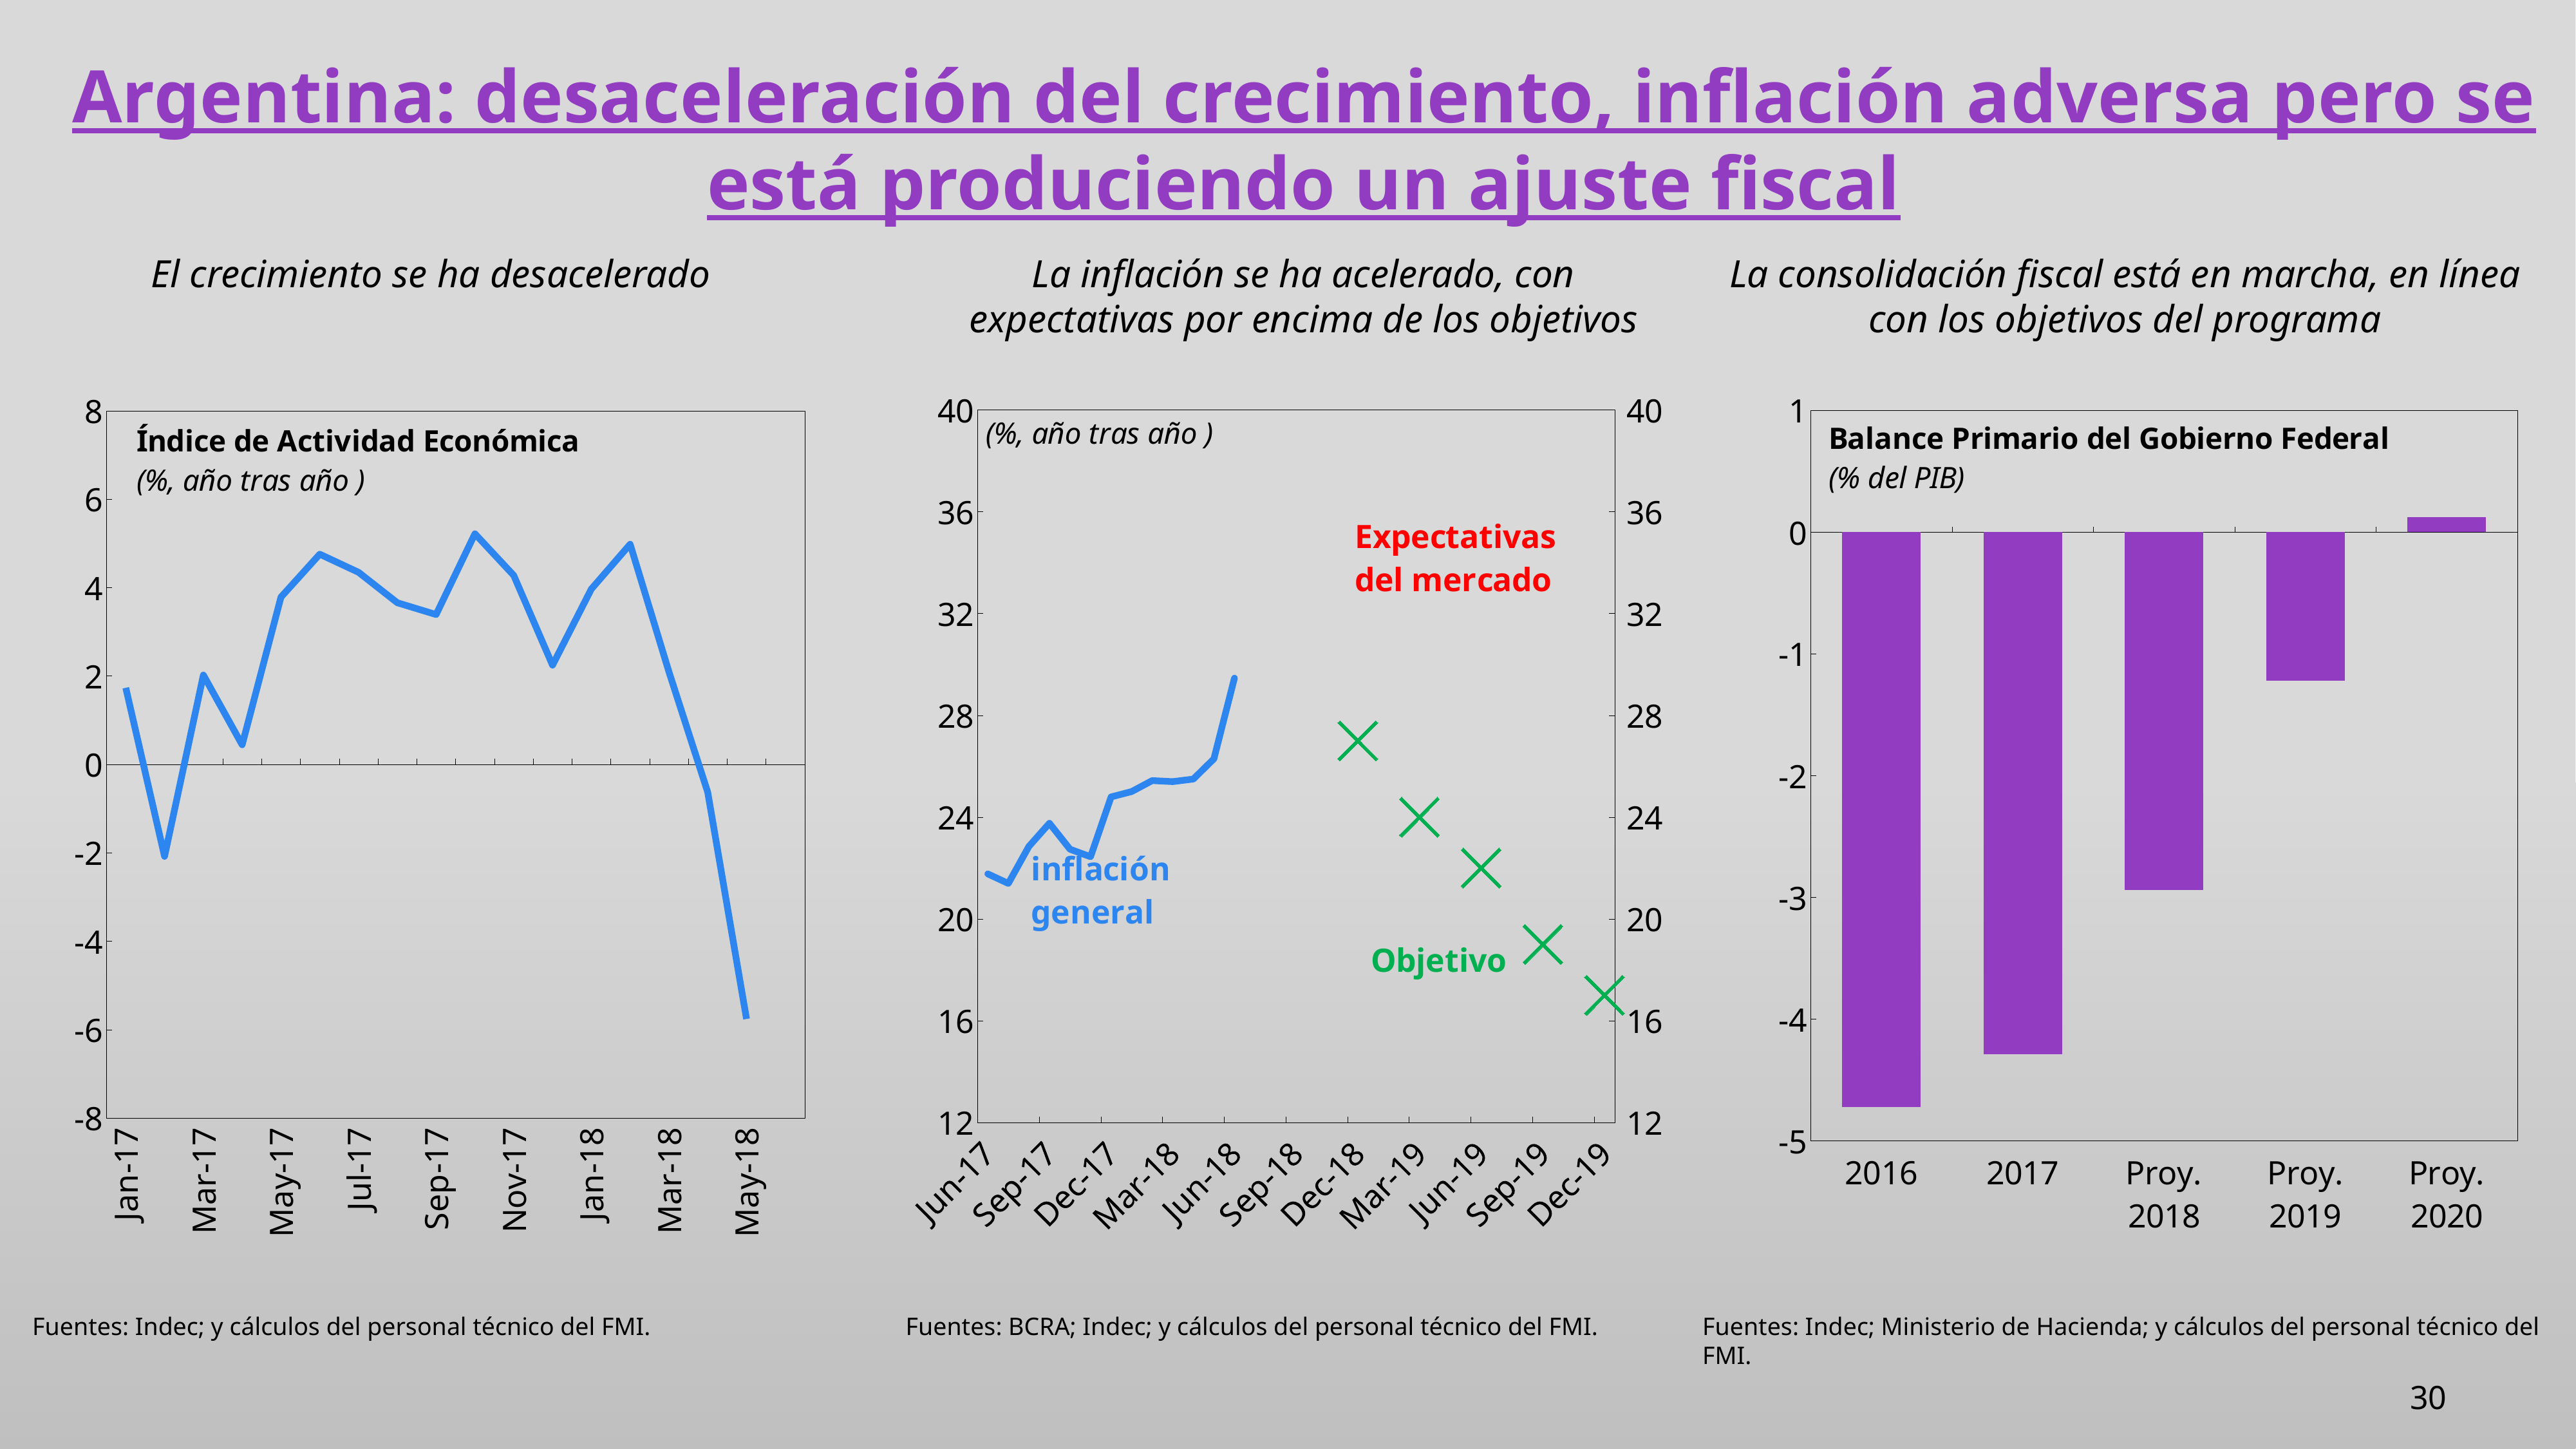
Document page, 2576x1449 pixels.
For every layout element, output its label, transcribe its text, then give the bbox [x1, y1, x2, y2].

text_box El crecimiento se ha desacelerado [32, 249, 829, 314]
text_box La inflación se ha acelerado, con expectativas por encima de los objetivos [933, 249, 1674, 382]
text_box Fuentes: Indec; y cálculos del personal técnico del FMI. [32, 1311, 878, 1358]
text_box Fuentes: Indec; Ministerio de Hacienda; y cálculos del personal técnico del FMI. [1702, 1311, 2548, 1358]
chart [905, 382, 1702, 1253]
chart [1750, 382, 2548, 1253]
chart [32, 382, 830, 1253]
slide_number 30 [2232, 1358, 2447, 1433]
text_box La consolidación fiscal está en marcha, en línea con los objetivos del programa [1726, 249, 2524, 320]
text_box Fuentes: BCRA; Indec; y cálculos del personal técnico del FMI. [905, 1311, 1703, 1368]
title Argentina: desaceleración del crecimiento, inflación adversa pero se está produciendo un ajuste fiscal [32, 70, 2576, 205]
